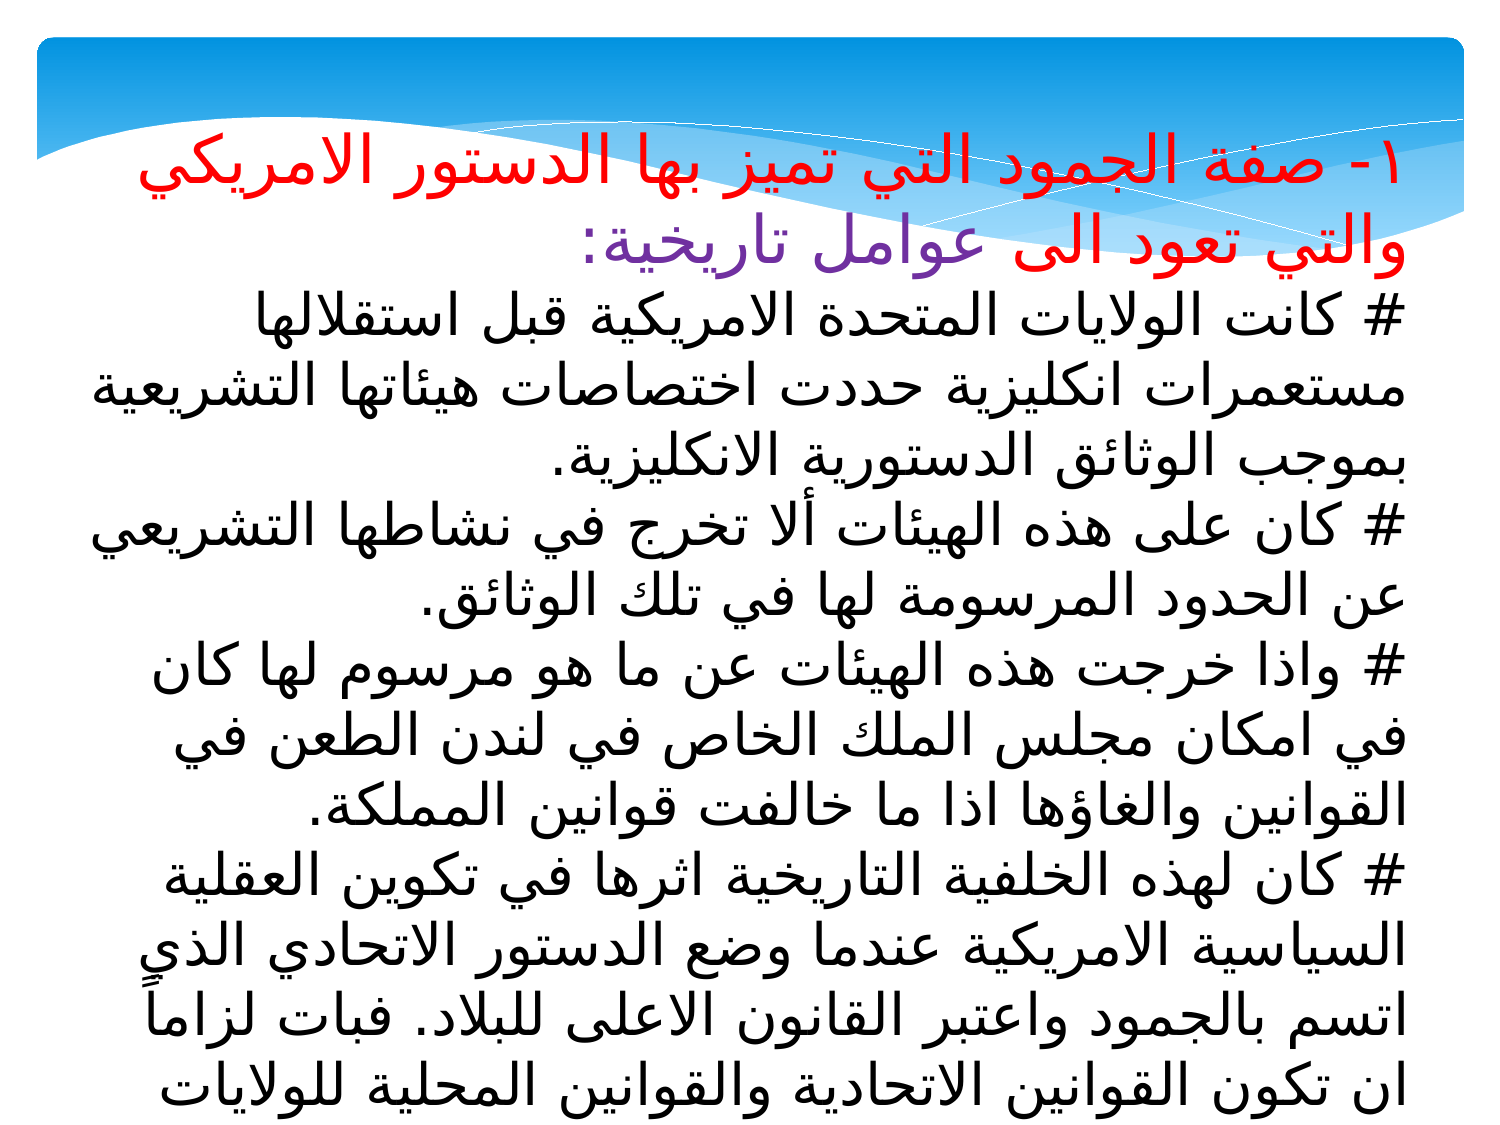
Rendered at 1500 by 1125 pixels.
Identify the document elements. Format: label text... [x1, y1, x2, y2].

text_box ١- صفة الجمود التي تميز بها الدستور الامريكي والتي تعود الى عوامل تاريخية: # كانت الولايات المتحدة الامريكية قبل استقلالها مستعمرات انكليزية حددت اختصاصات هيئاتها التشريعية بموجب الوثائق الدستورية الانكليزية. # كان على هذه الهيئات ألا تخرج في نشاطها التشريعي عن الحدود المرسومة لها في تلك الوثائق. # واذا خرجت هذه الهيئات عن ما هو مرسوم لها كان في امكان مجلس الملك الخاص في لندن الطعن في القوانين والغاؤها اذا ما خالفت قوانين المملكة. # كان لهذه الخلفية التاريخية اثرها في تكوين العقلية السياسية الامريكية عندما وضع الدستور الاتحادي الذي اتسم بالجمود واعتبر القانون الاعلى للبلاد. فبات لزاماً ان تكون القوانين الاتحادية والقوانين المحلية للولايات موافقة له، اي وجوب اخضاع القانون العادي للدستور مع وجود رقابة تكفل احترام الدستور. [62, 49, 1425, 1038]
